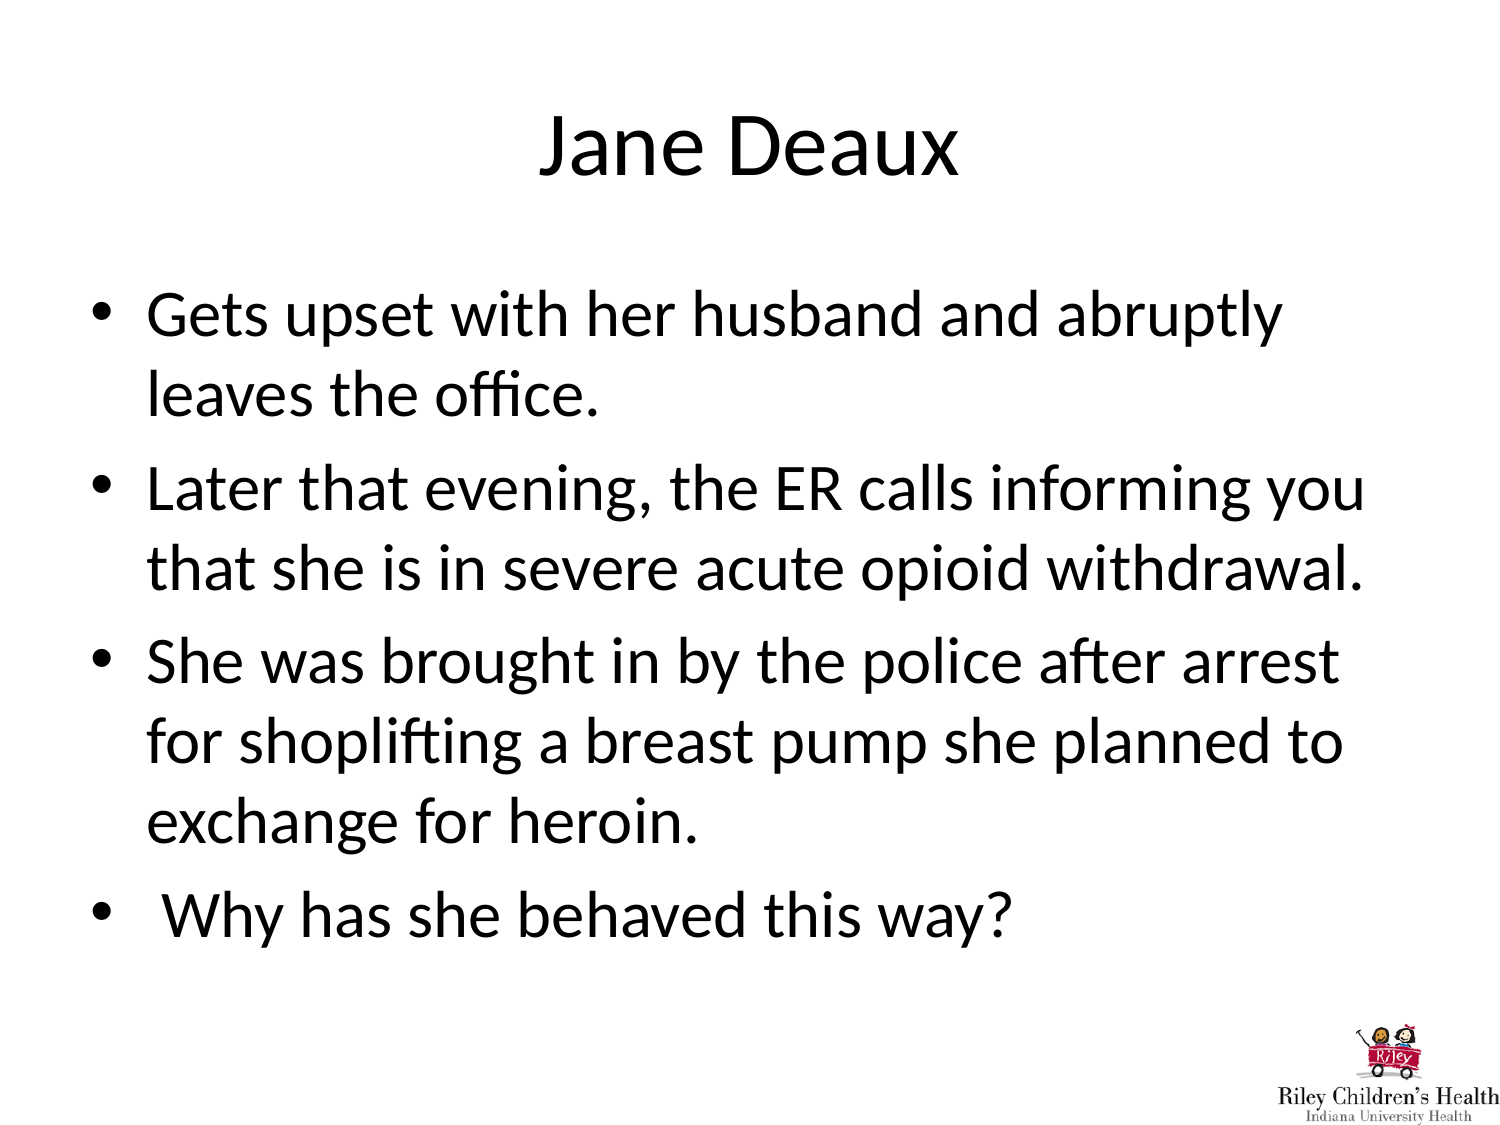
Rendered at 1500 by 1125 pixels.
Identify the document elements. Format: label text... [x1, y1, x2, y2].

picture [1278, 1023, 1500, 1125]
list Gets upset with her husband and abruptly leaves the office. Later that evening, the ER calls informing you that she is in severe acute opioid withdrawal. She was brought in by the police after arrest for shoplifting a breast pump she planned to exchange for heroin. Why has she behaved this way? [75, 262, 1425, 1005]
title Jane Deaux [75, 45, 1425, 233]
